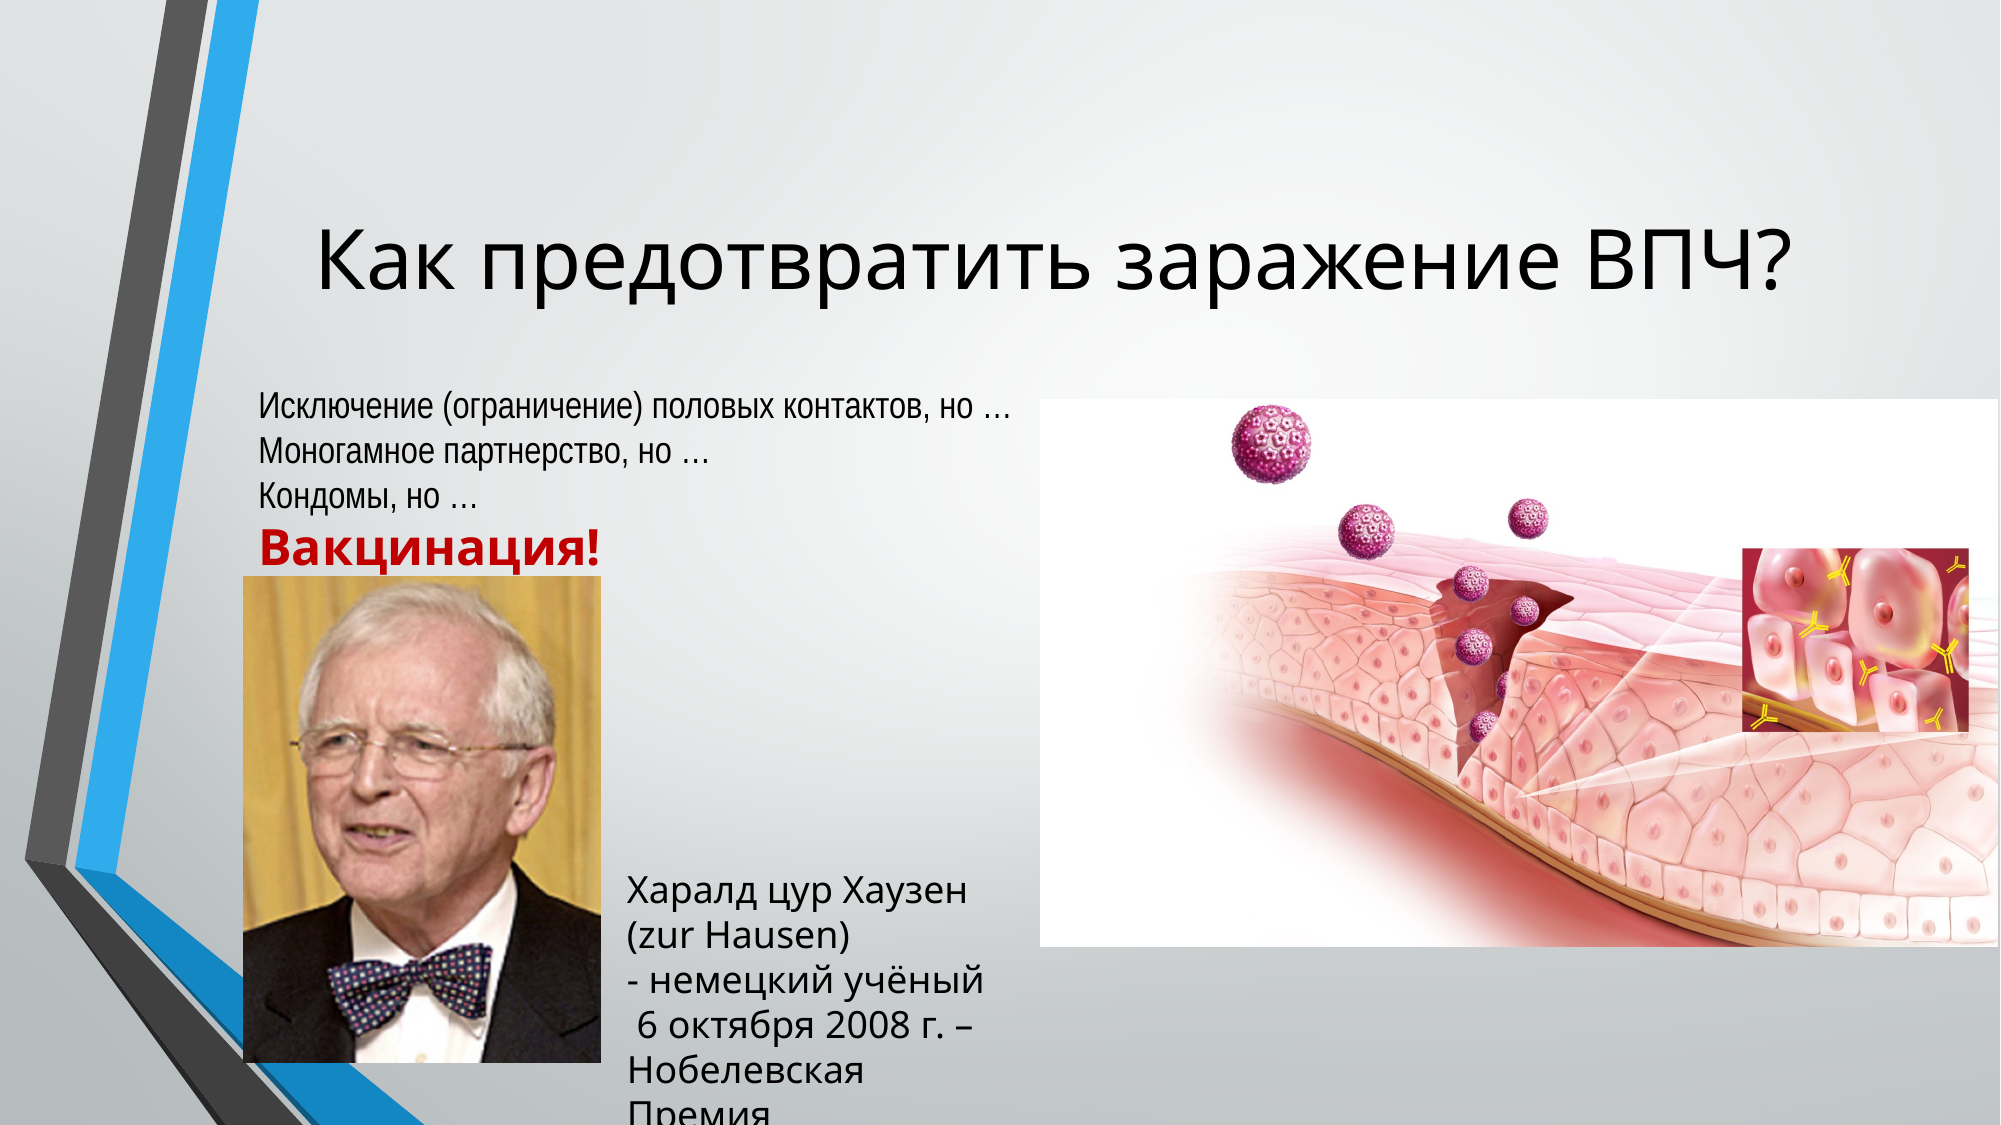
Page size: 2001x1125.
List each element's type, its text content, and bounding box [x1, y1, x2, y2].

text_box Исключение (ограничение) половых контактов, но … Моногамное партнерство, но … Кондомы, но … Вакцинация! [243, 373, 1244, 629]
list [1040, 399, 1998, 947]
text_box Харалд цур Хаузен (zur Hausen) - немецкий учёный 6 октября 2008 г. – Нобелевская Премия [612, 858, 1000, 1125]
title Как предотвратить заражение ВПЧ? [243, 112, 1887, 399]
picture [243, 576, 601, 1063]
